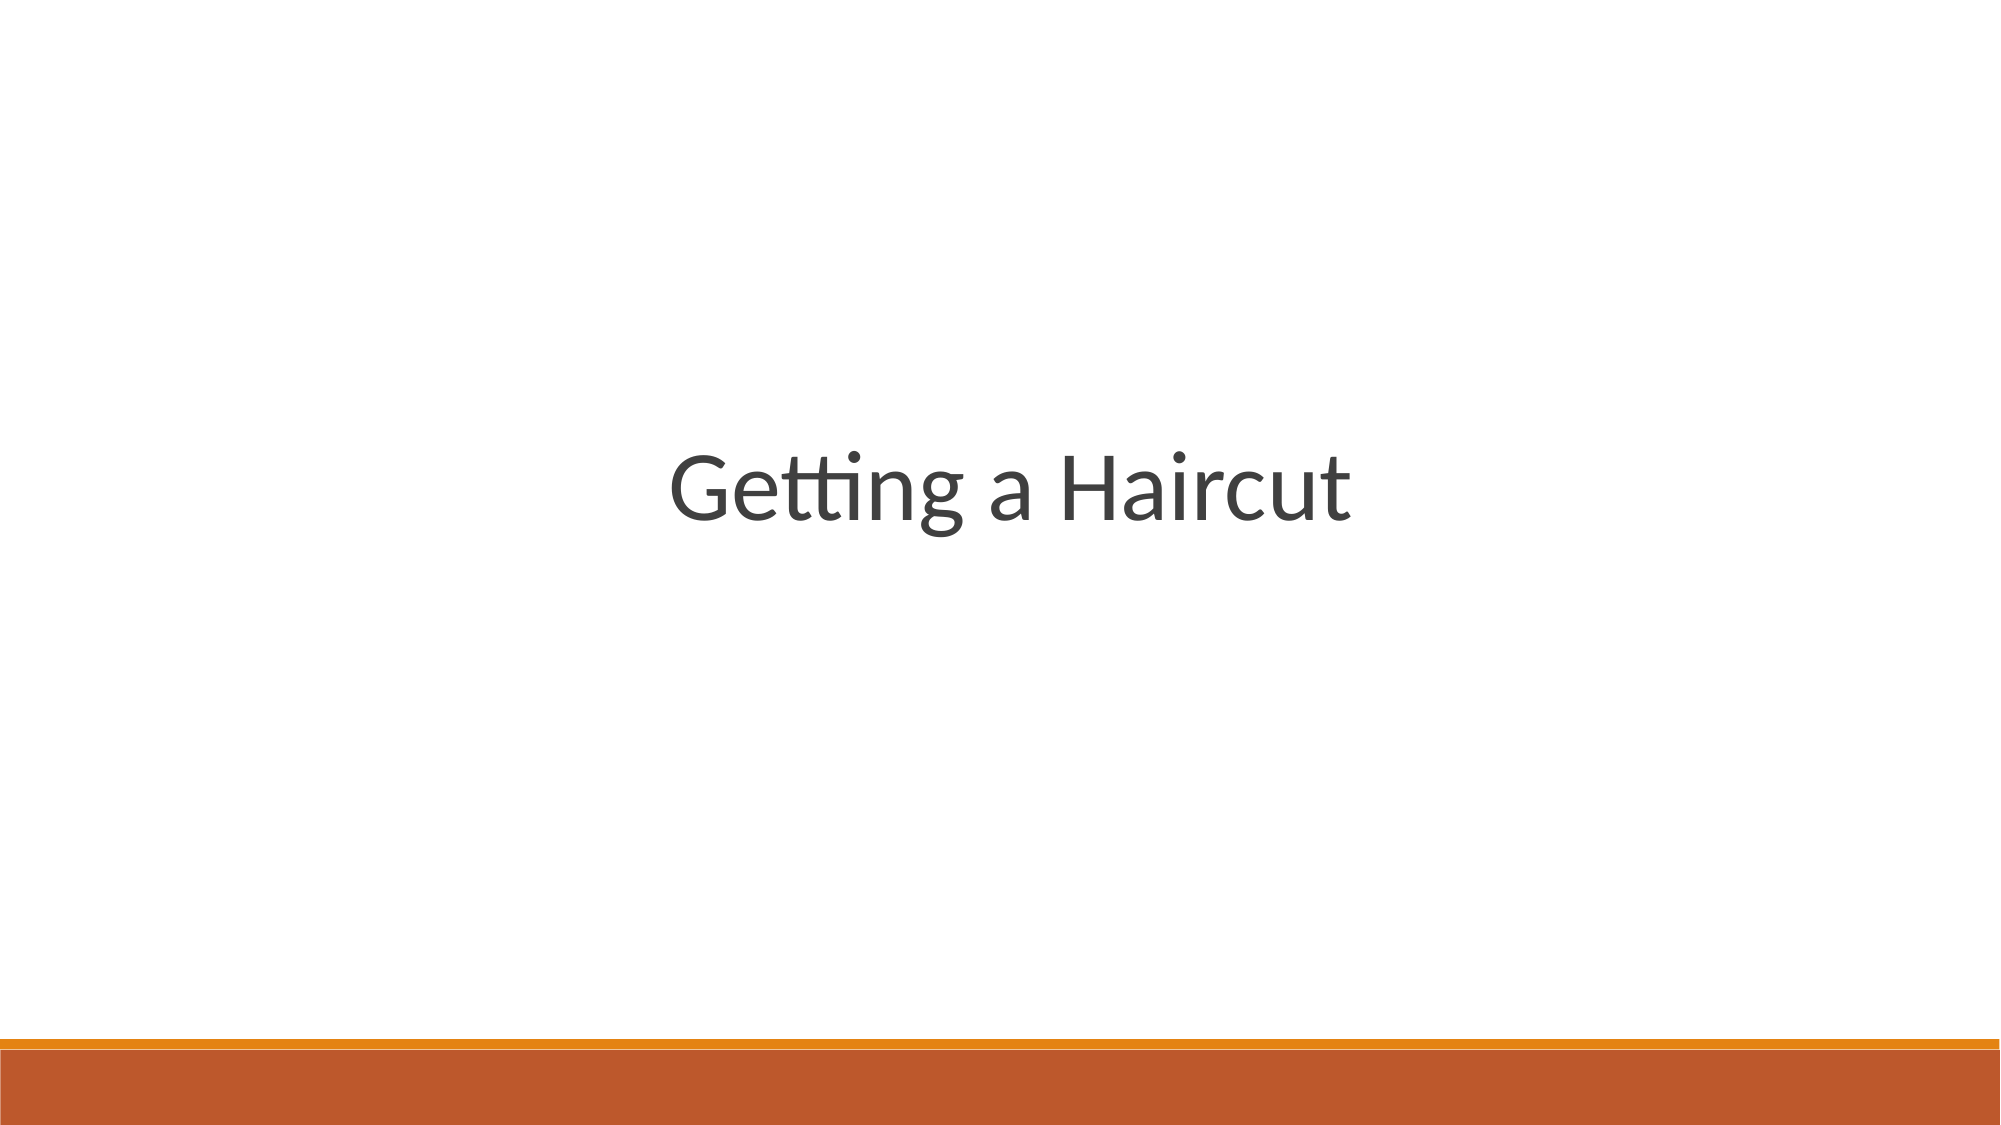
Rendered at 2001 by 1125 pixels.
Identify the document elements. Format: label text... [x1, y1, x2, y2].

list Getting a Haircut [237, 426, 1763, 628]
